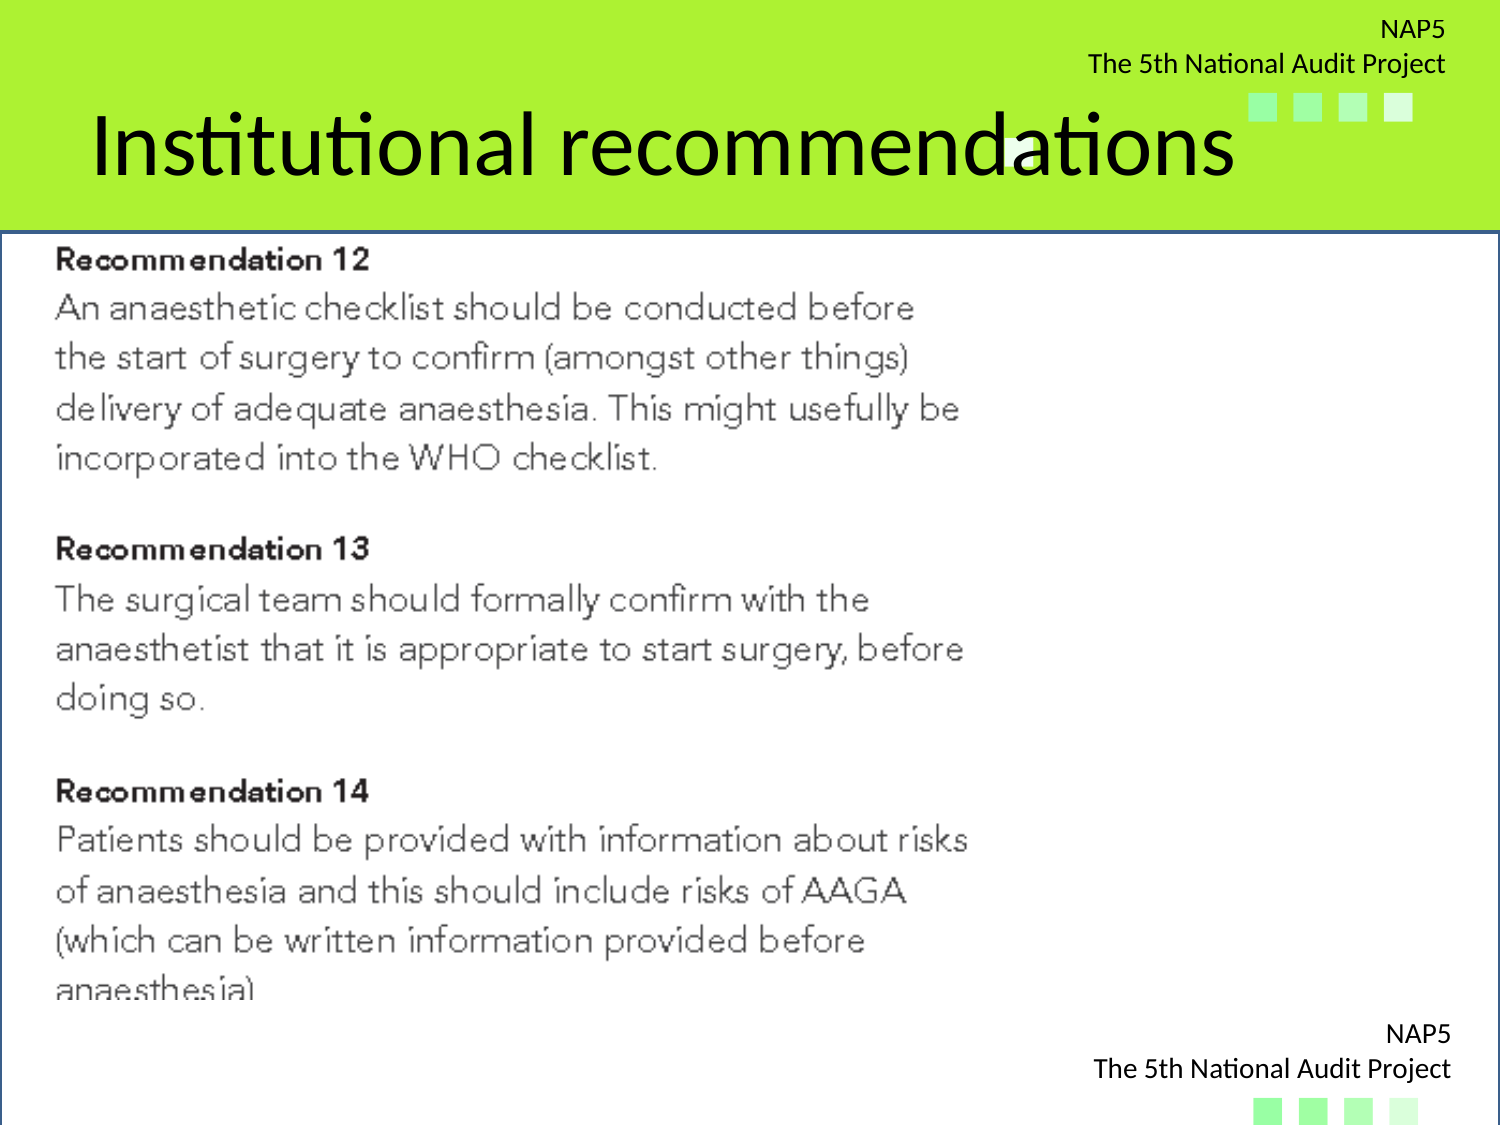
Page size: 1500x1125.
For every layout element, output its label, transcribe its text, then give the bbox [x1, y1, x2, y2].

picture [30, 243, 1010, 1000]
title Institutional recommendations [75, 45, 1425, 233]
